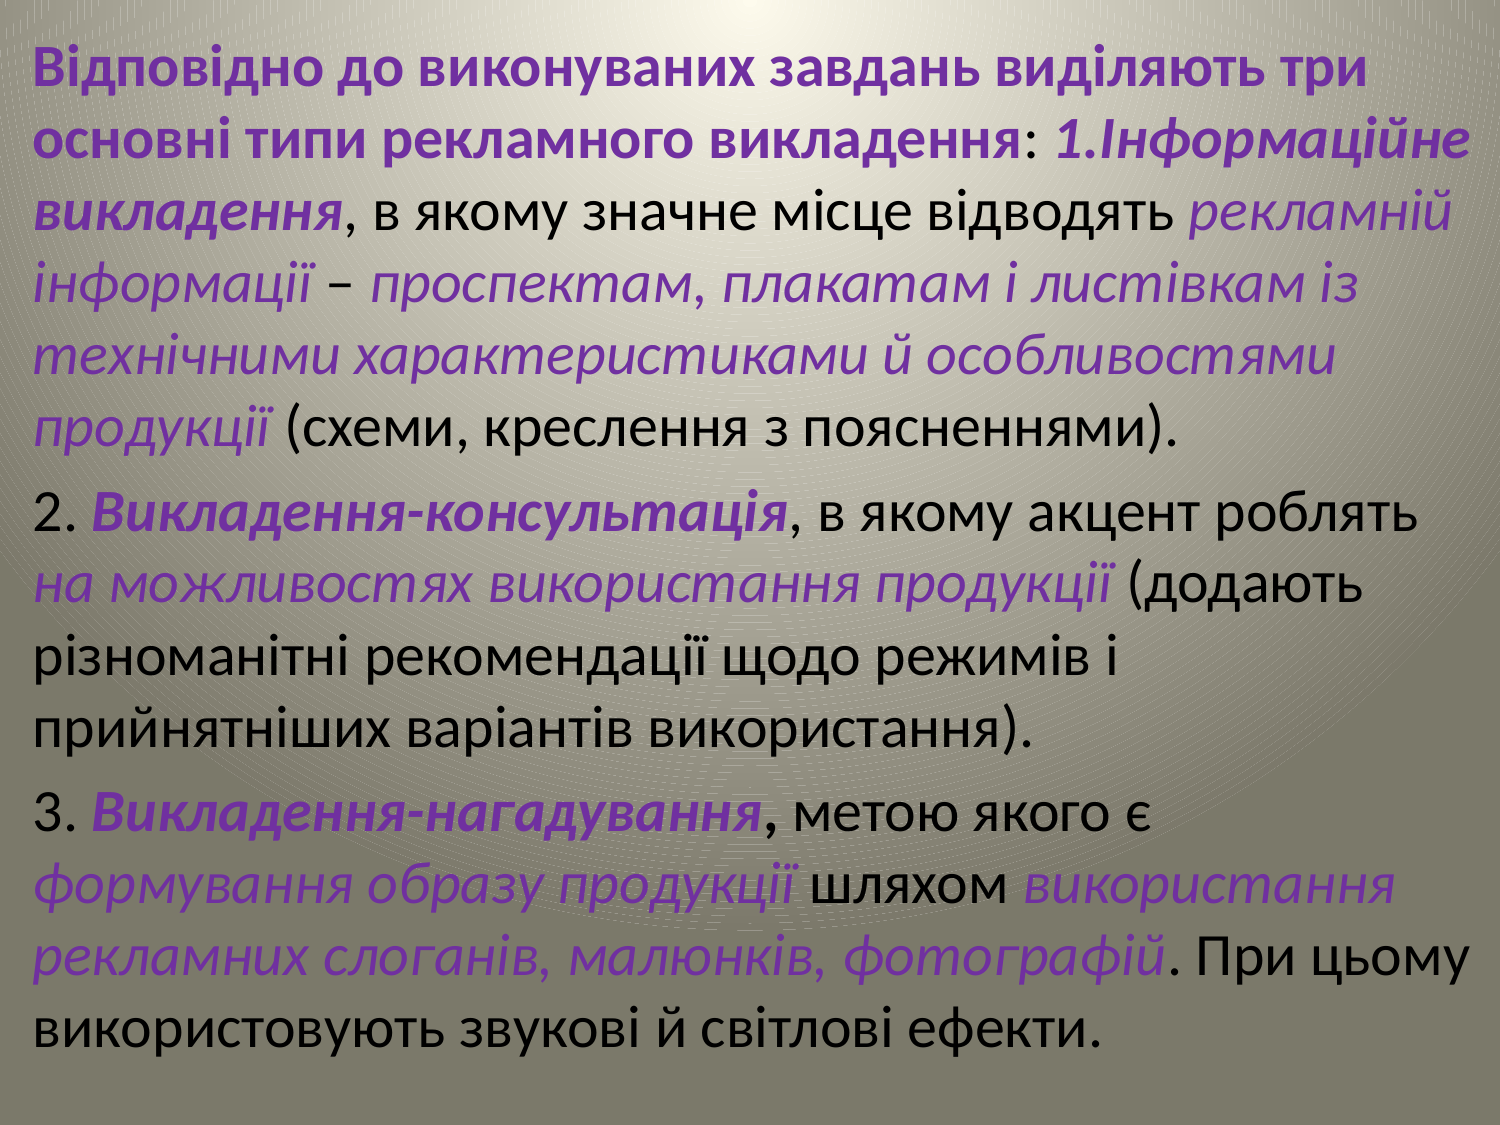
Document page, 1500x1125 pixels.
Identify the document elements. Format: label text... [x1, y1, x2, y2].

list Відповідно до виконуваних завдань виділяють три основні типи рекламного викладення: 1.Інформаційне викладення, в якому значне місце відводять рекламній інформації – проспектам, плакатам і листівкам із технічними характеристиками й особливостями продукції (схеми, креслення з поясненнями). 2. Викладення-консультація, в якому акцент роблять на можливостях використання продукції (додають різноманітні рекомендації щодо режимів і прийнятніших варіантів використання). 3. Викладення-нагадування, метою якого є формування образу продукції шляхом використання рекламних слоганів, малюнків, фотографій. При цьому використовують звукові й світлові ефекти. [17, 19, 1495, 1106]
